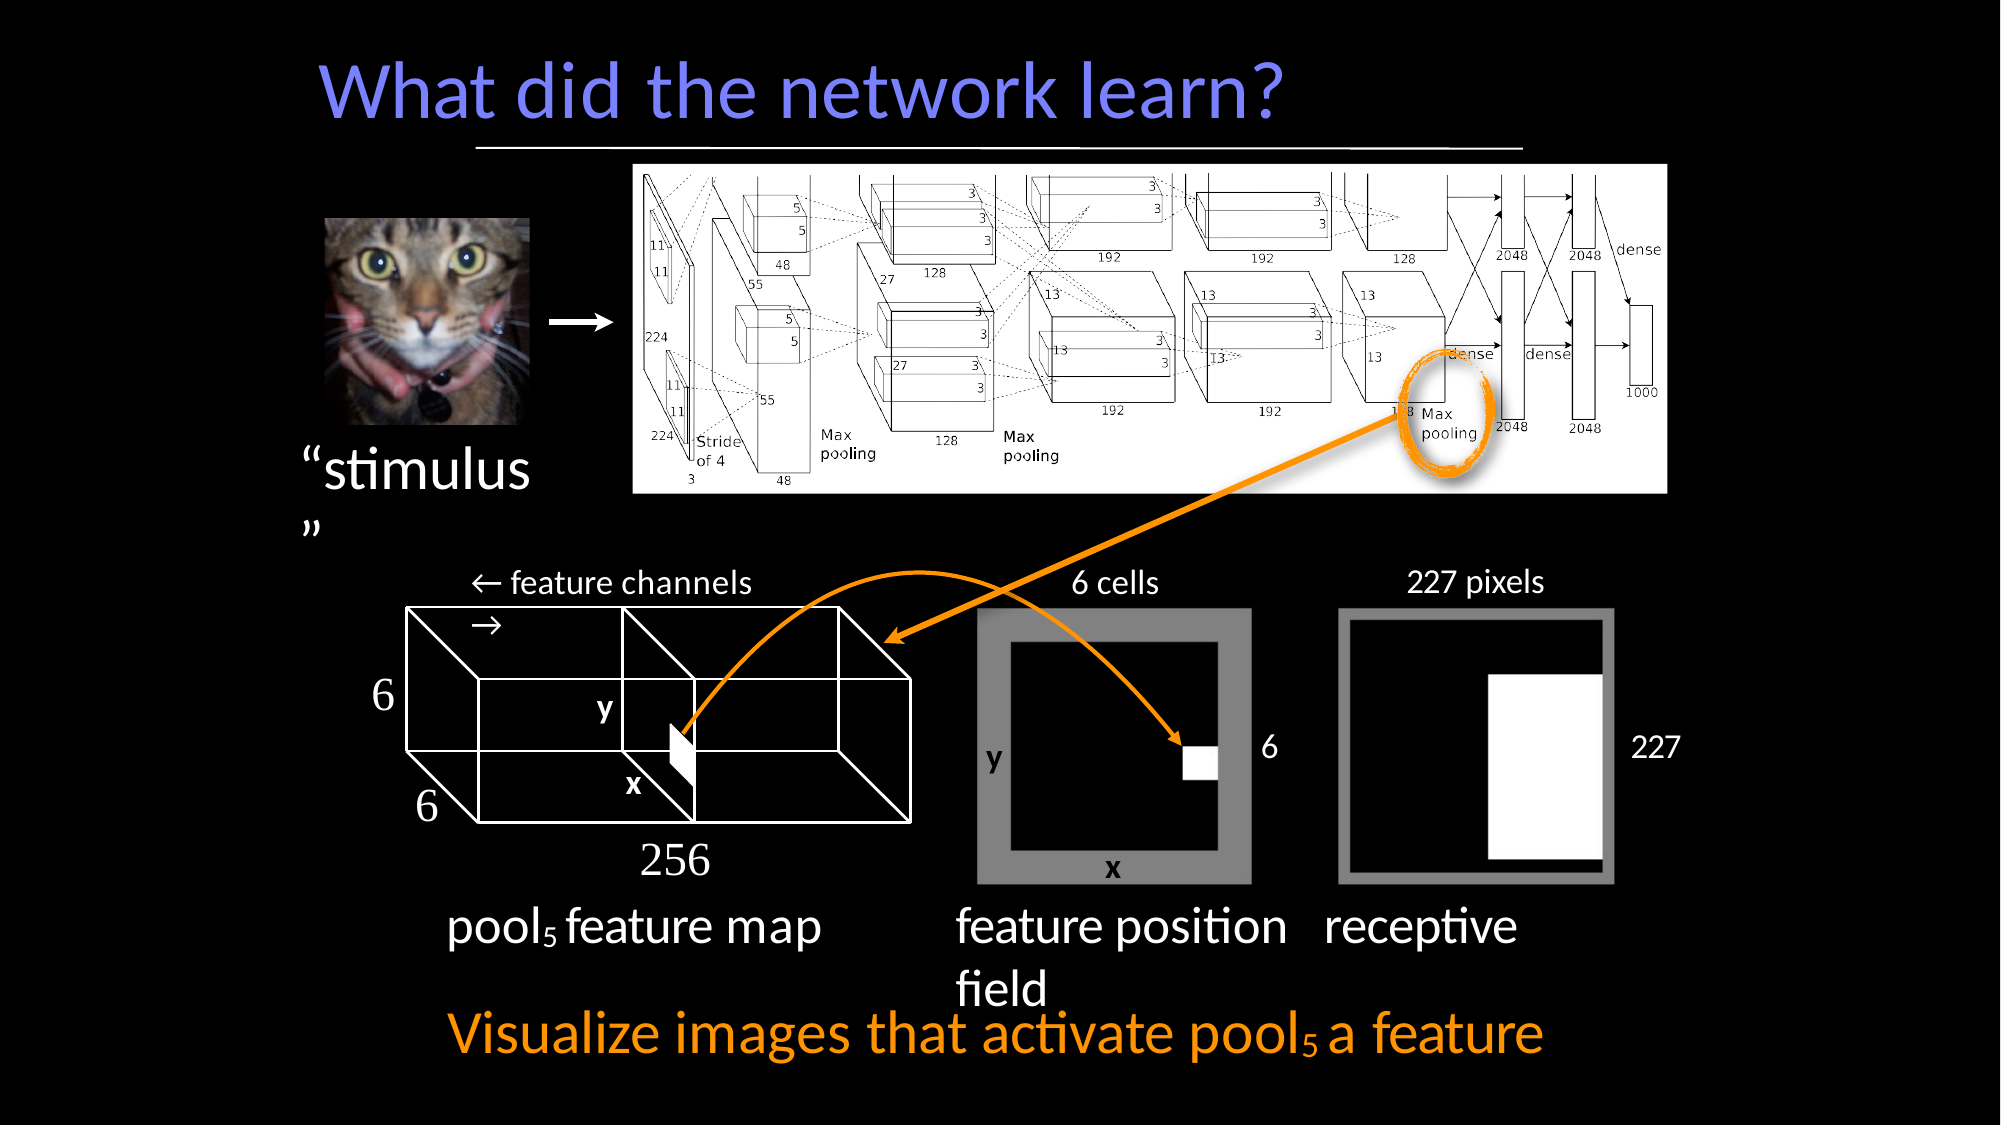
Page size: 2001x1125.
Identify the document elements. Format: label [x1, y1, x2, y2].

text_box [324, 218, 530, 425]
text_box [444, 827, 831, 954]
text_box [549, 312, 614, 332]
title [201, 36, 1799, 225]
text_box [1629, 723, 1683, 766]
text_box [296, 225, 1668, 1066]
text_box [369, 662, 397, 721]
